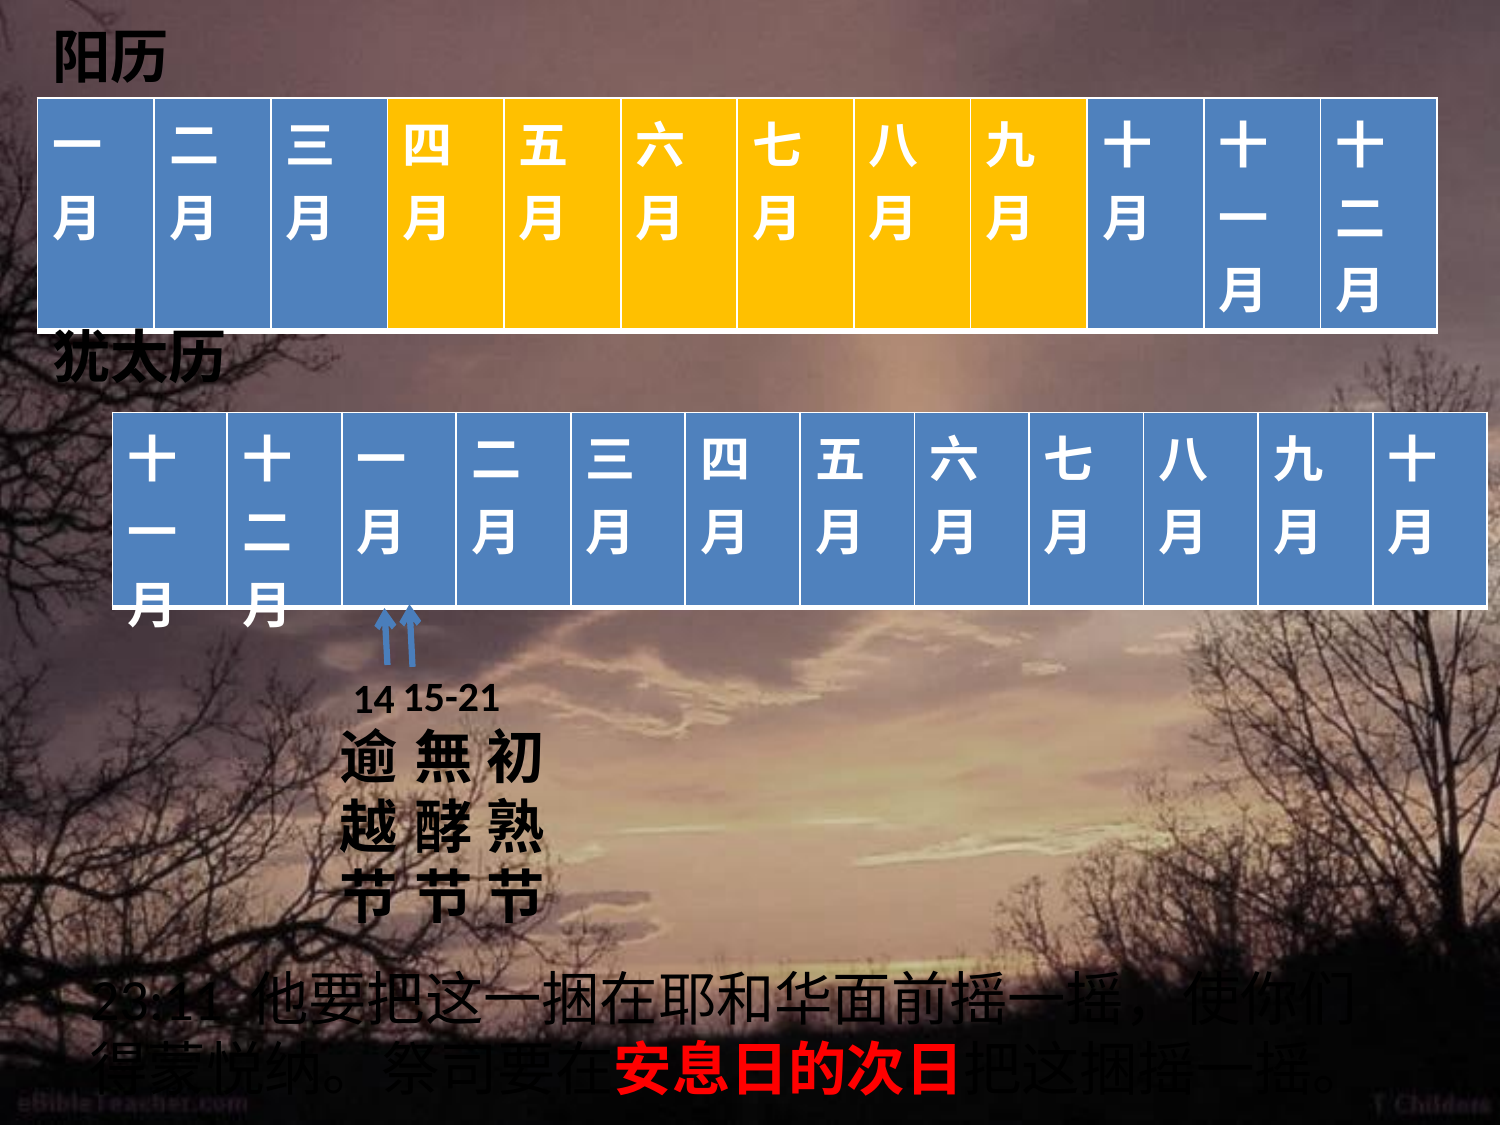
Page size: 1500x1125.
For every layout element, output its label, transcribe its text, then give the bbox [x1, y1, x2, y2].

table_header 九月 [1259, 413, 1372, 605]
table_header 六月 [622, 99, 736, 328]
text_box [384, 607, 388, 666]
table_header 七月 [738, 99, 853, 328]
text_box 14 [337, 664, 399, 730]
text_box 犹太历 [37, 312, 325, 398]
table_header 十月 [1088, 99, 1203, 328]
table_header 十一月 [1205, 99, 1320, 328]
table_header 二月 [155, 99, 270, 312]
table_header 十二月 [228, 413, 341, 605]
table_header 七月 [1030, 413, 1143, 605]
text_box 15-21 [387, 662, 516, 728]
table_header 一月 [38, 99, 153, 312]
text_box 阳历 [37, 12, 200, 98]
table_header 五月 [505, 99, 620, 328]
picture [0, 0, 1500, 1125]
table_header 四月 [388, 99, 503, 328]
table_header 五月 [801, 413, 914, 605]
text_box 初熟节 [471, 712, 525, 938]
table_header 八月 [855, 99, 970, 328]
table_header 十一月 [113, 413, 226, 605]
table_header 三月 [572, 413, 684, 605]
table_header 六月 [915, 413, 1028, 605]
table_header 一月 [343, 413, 455, 605]
table_header 二月 [457, 413, 570, 605]
table_header 三月 [272, 99, 387, 328]
text_box 無酵节 [399, 728, 453, 938]
table_header 十二月 [1321, 99, 1436, 328]
table_header 九月 [971, 99, 1086, 328]
table_header 八月 [1144, 413, 1257, 605]
text_box 逾越节 [324, 712, 378, 938]
text_box 23:11 他要把这一捆在耶和华面前摇一摇，使你们得蒙悦纳。祭司要在安息日的次日把这捆摇一摇。 [74, 954, 1413, 1110]
table_header 十月 [1374, 413, 1486, 605]
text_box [409, 603, 413, 668]
table_header 四月 [686, 413, 799, 605]
